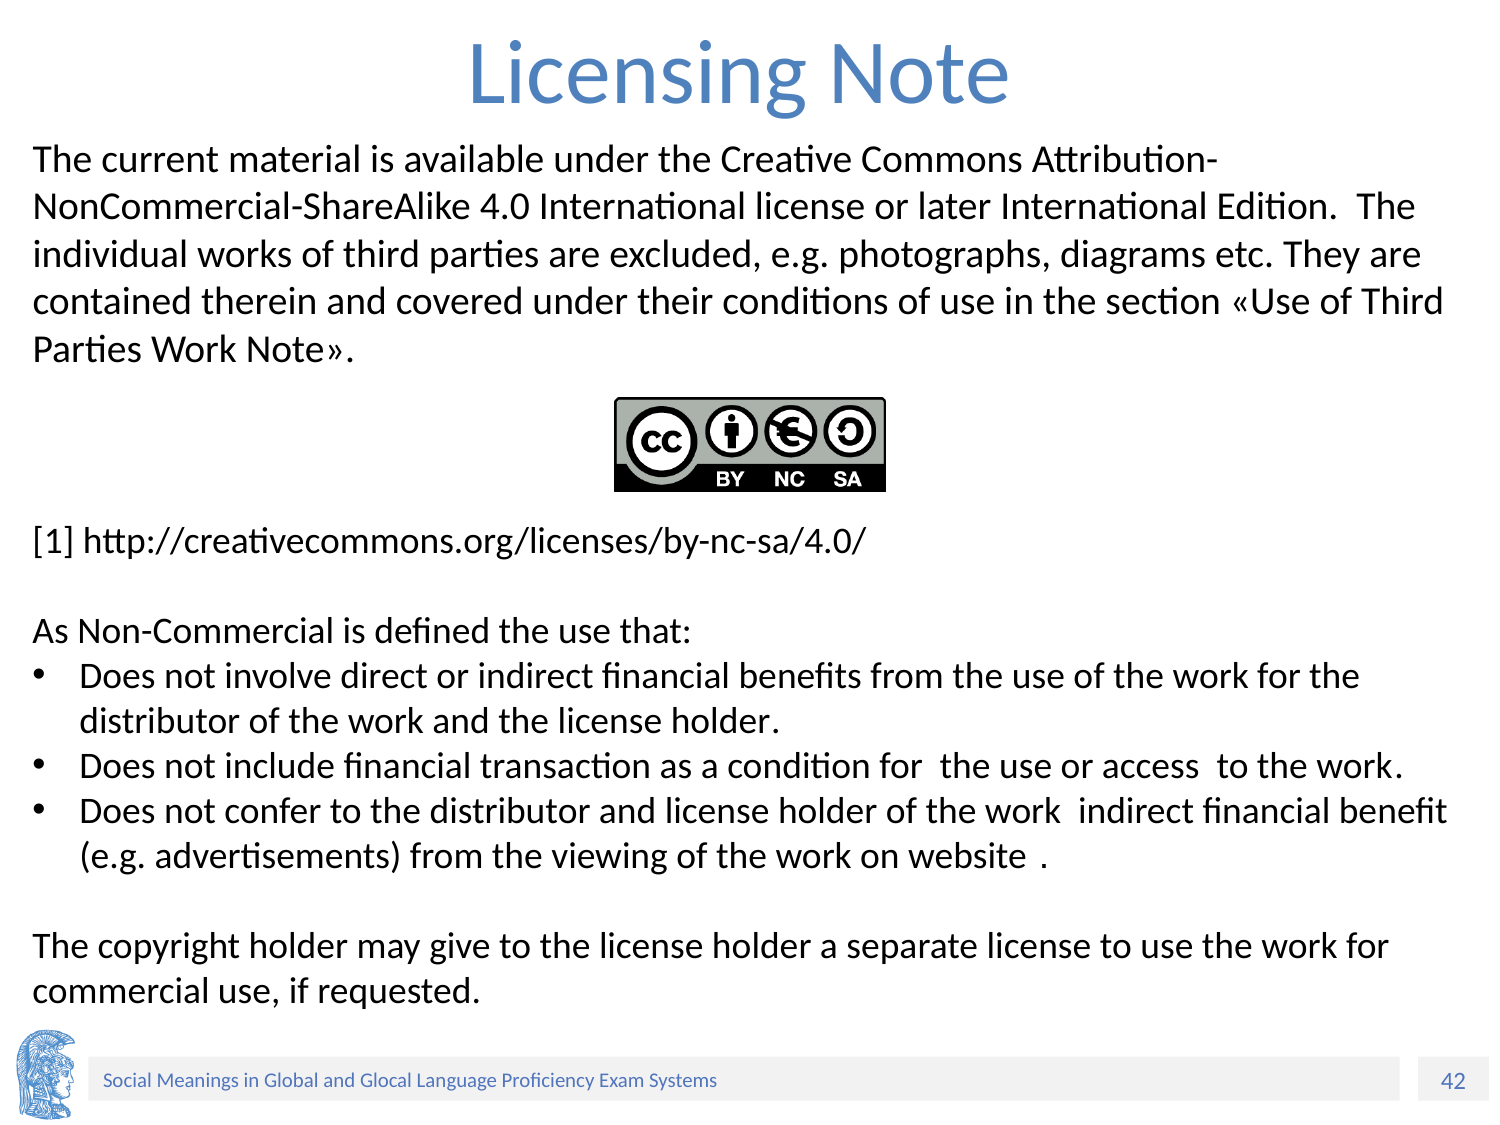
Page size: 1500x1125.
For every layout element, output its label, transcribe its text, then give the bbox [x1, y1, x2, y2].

picture [9, 1026, 81, 1120]
list The current material is available under the Creative Commons Attribution-NonCommercial-ShareAlike 4.0 International license or later International Edition. The individual works of third parties are excluded, e.g. photographs, diagrams etc. They are contained therein and covered under their conditions of use in the section «Use of Third Parties Work Note». [17, 125, 1483, 362]
title Licensing Note [75, 0, 1425, 125]
picture [614, 396, 886, 492]
text_box [1] http://creativecommons.org/licenses/by-nc-sa/4.0/ As Non-Commercial is defined the use that: Does not involve direct or indirect financial benefits from the use of the work for the distributor of the work and the license holder. Does not include financial transaction as a condition for the use or access to the work. Does not confer to the distributor and license holder of the work indirect financial benefit (e.g. advertisements) from the viewing of the work on website . The copyright holder may give to the license holder a separate license to use the work for commercial use, if requested. [17, 479, 1500, 1047]
